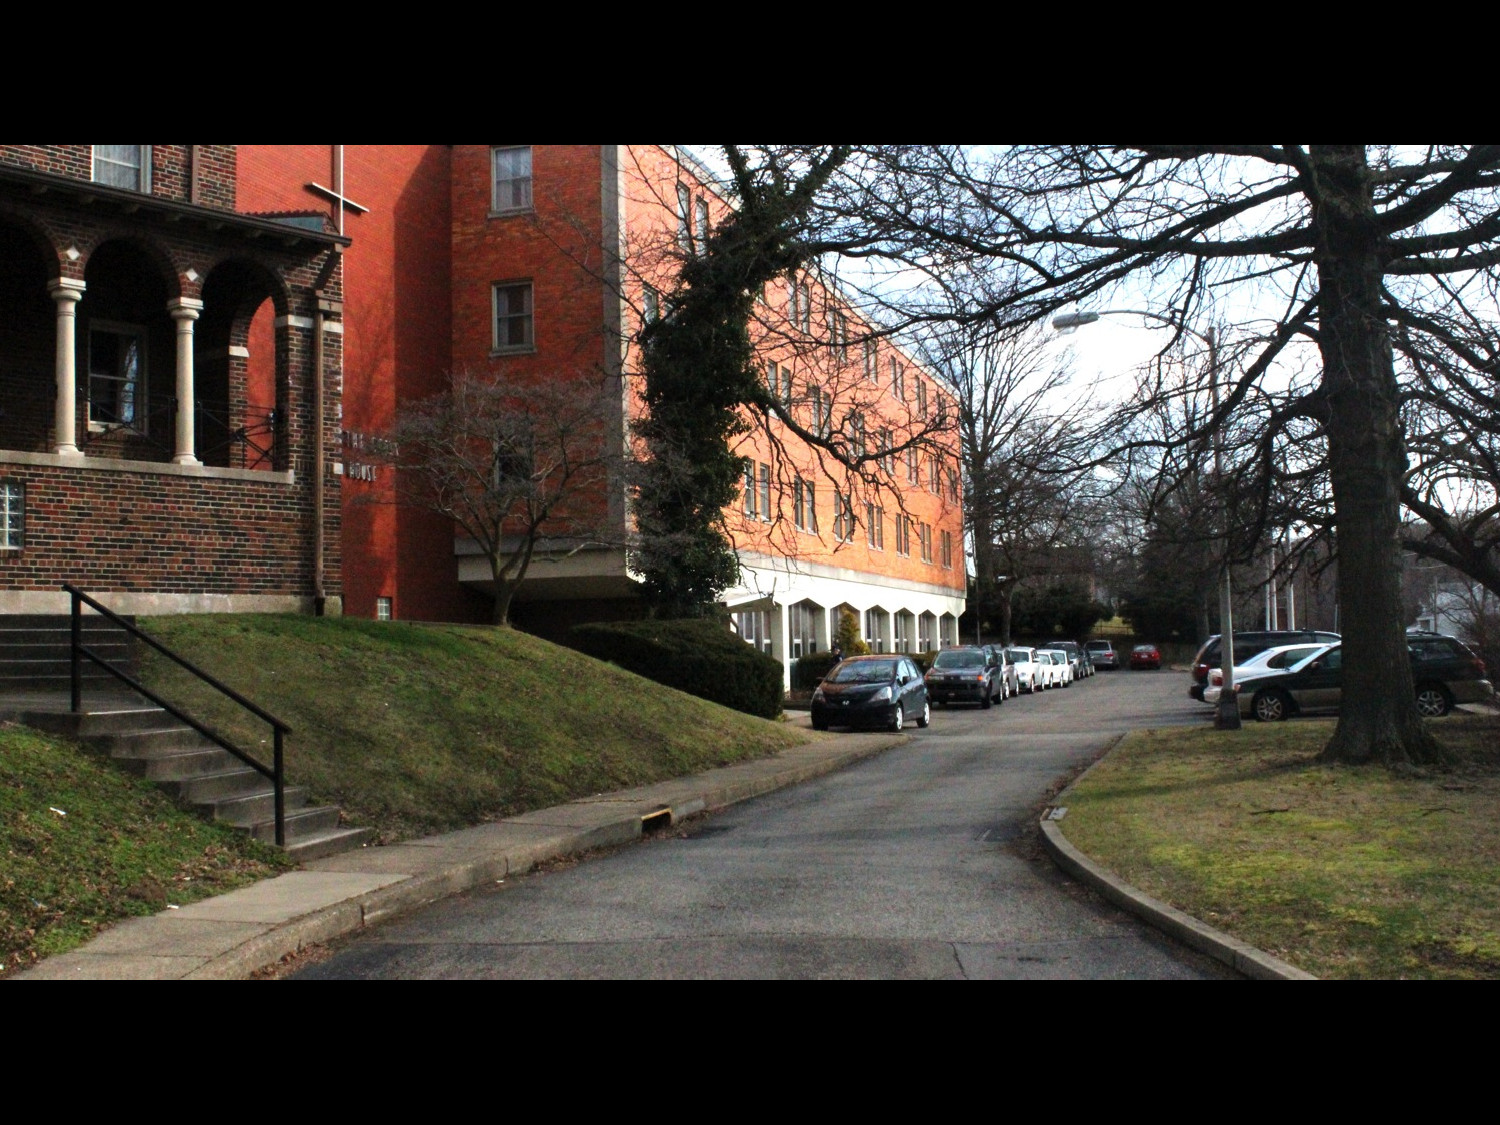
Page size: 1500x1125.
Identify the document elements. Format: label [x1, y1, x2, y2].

list [0, 145, 1500, 980]
